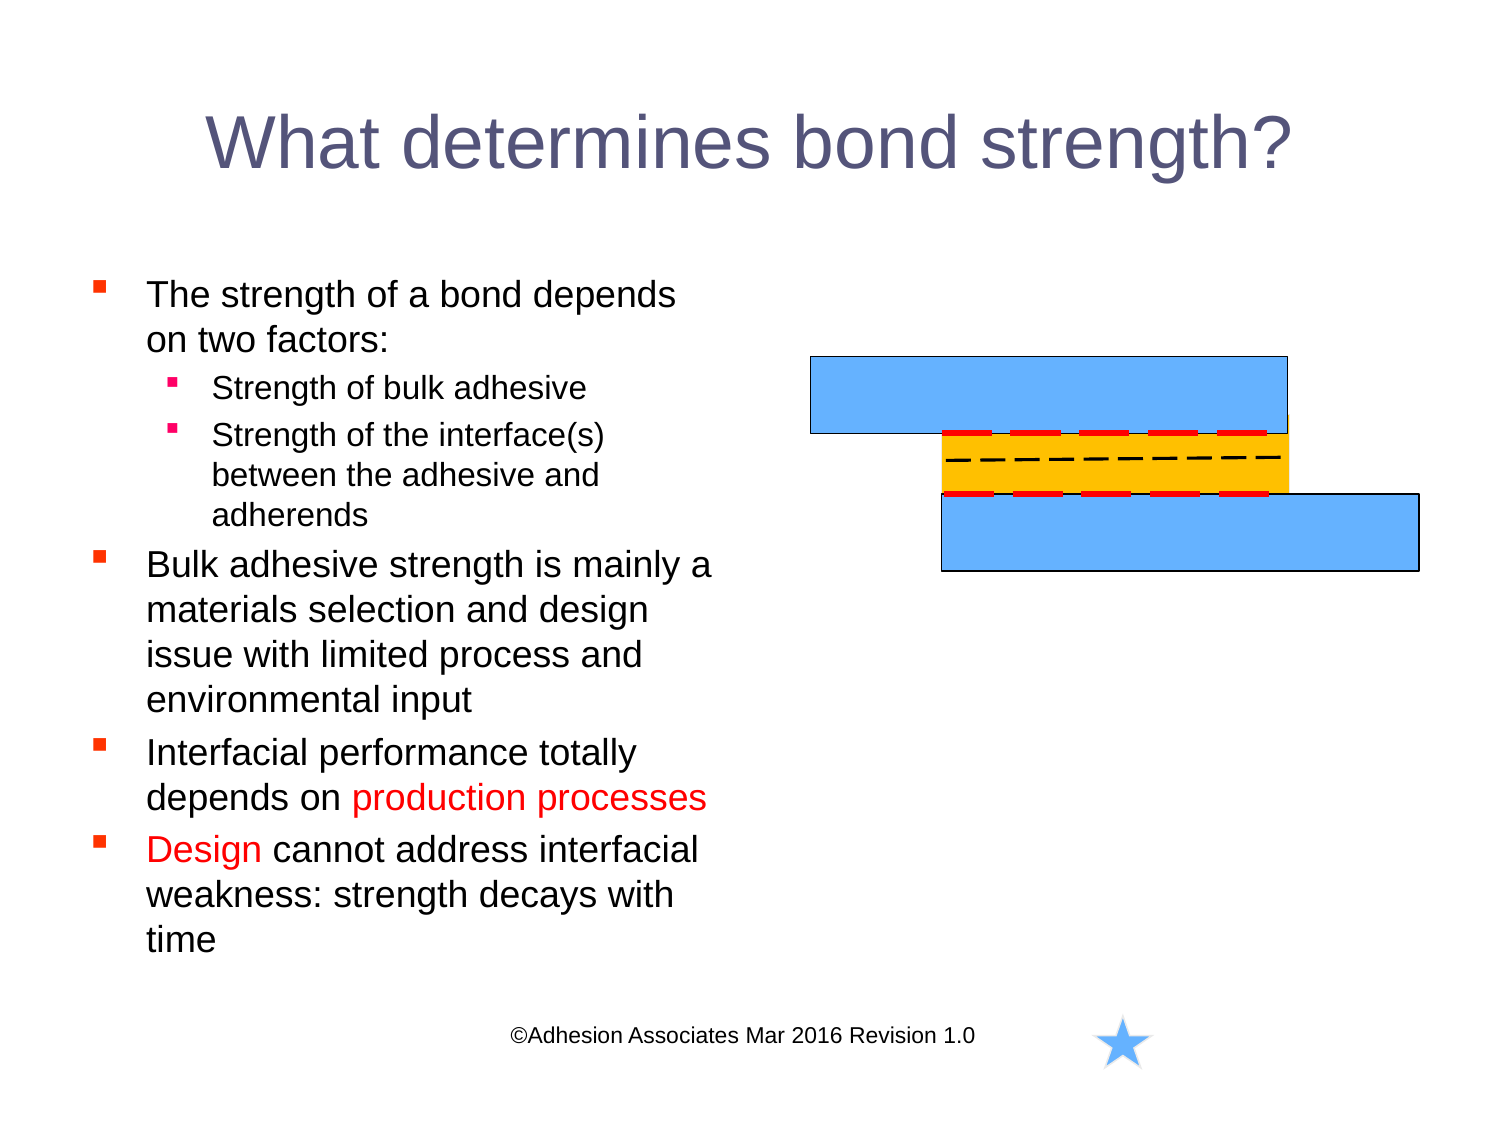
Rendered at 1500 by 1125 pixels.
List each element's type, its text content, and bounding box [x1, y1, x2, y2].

text_box ©Adhesion Associates Mar 2016 Revision 1.0 [494, 1013, 992, 1092]
text_box [1093, 1015, 1152, 1068]
text_box [941, 493, 1419, 571]
title What determines bond strength? [74, 44, 1425, 233]
list The strength of a bond depends on two factors: Strength of bulk adhesive Strength of the interface(s) between the adhesive and adherends Bulk adhesive strength is mainly a materials selection and design issue with limited process and environmental input Interfacial performance totally depends on production processes Design cannot address interfacial weakness: strength decays with time [74, 262, 737, 1000]
text_box [810, 356, 1288, 434]
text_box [941, 433, 1288, 494]
